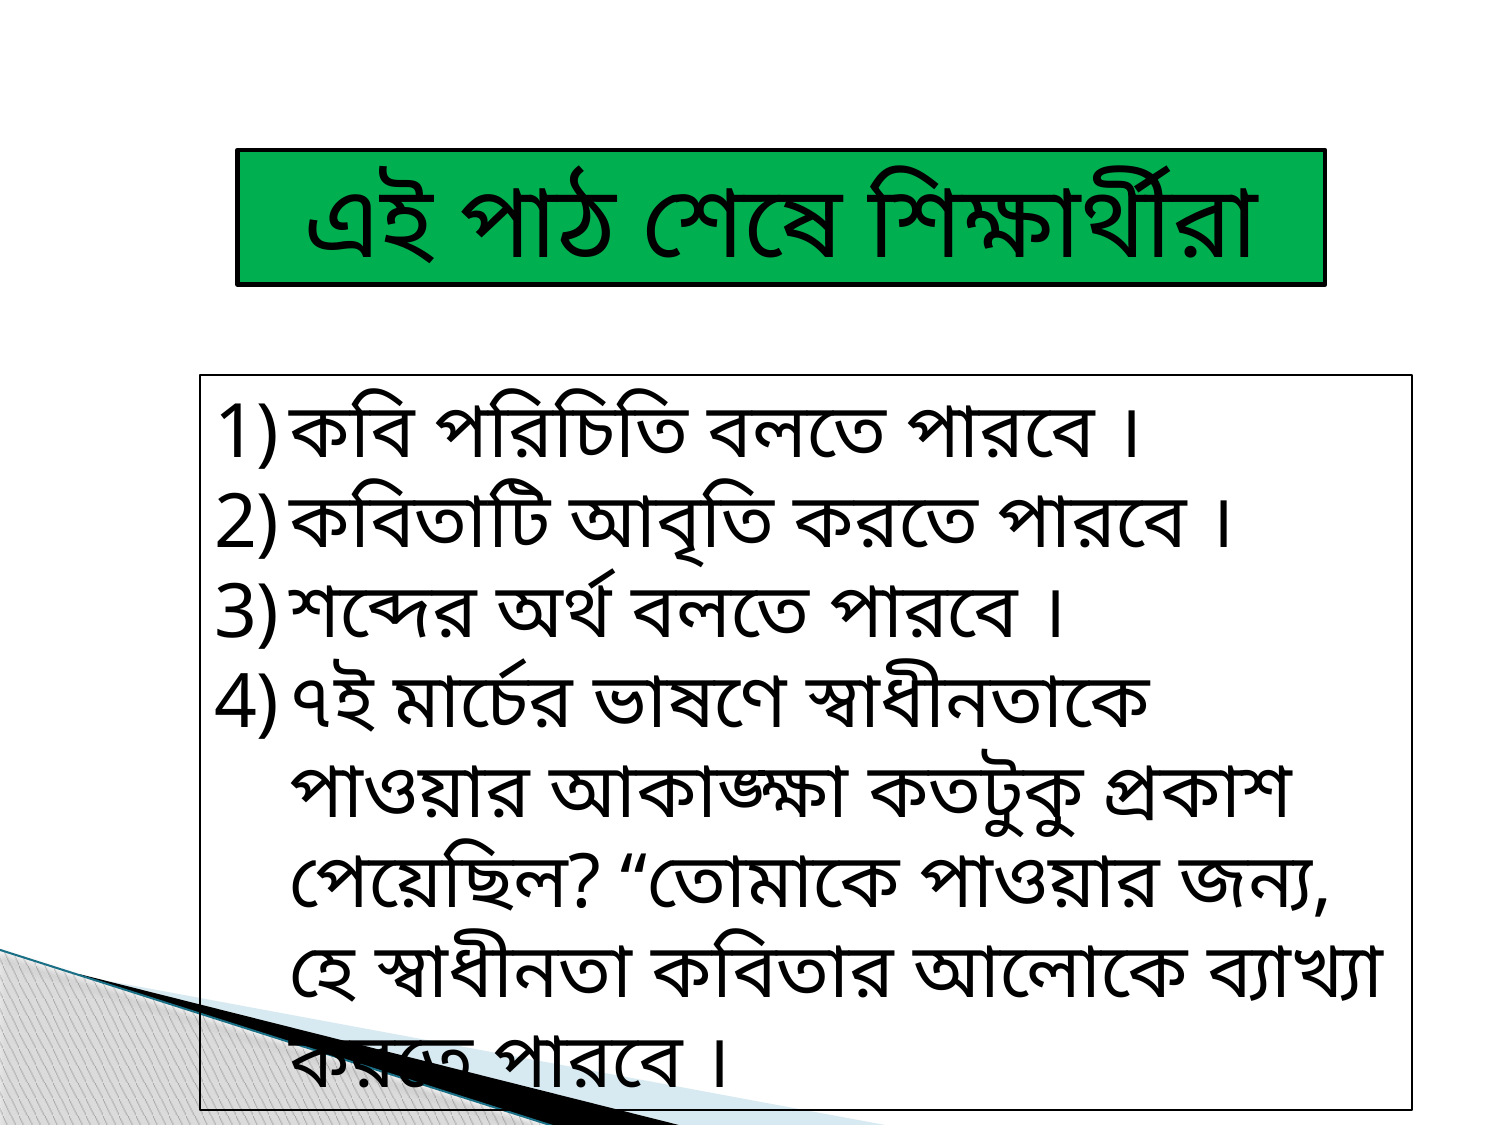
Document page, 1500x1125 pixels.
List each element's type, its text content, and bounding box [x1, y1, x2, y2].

text_box কবি পরিচিতি বলতে পারবে । কবিতাটি আবৃতি করতে পারবে । শব্দের অর্থ বলতে পারবে । ৭ই মার্চের ভাষণে স্বাধীনতাকে পাওয়ার আকাঙ্ক্ষা কতটুকু প্রকাশ পেয়েছিল? “‌তোমাকে পাওয়ার জন্য, হে স্বাধীনতা কবিতার আলোকে ব্যাখ্যা করতে পারবে । [199, 374, 1413, 1110]
text_box এই পাঠ শেষে শিক্ষার্থীরা [237, 149, 1325, 285]
